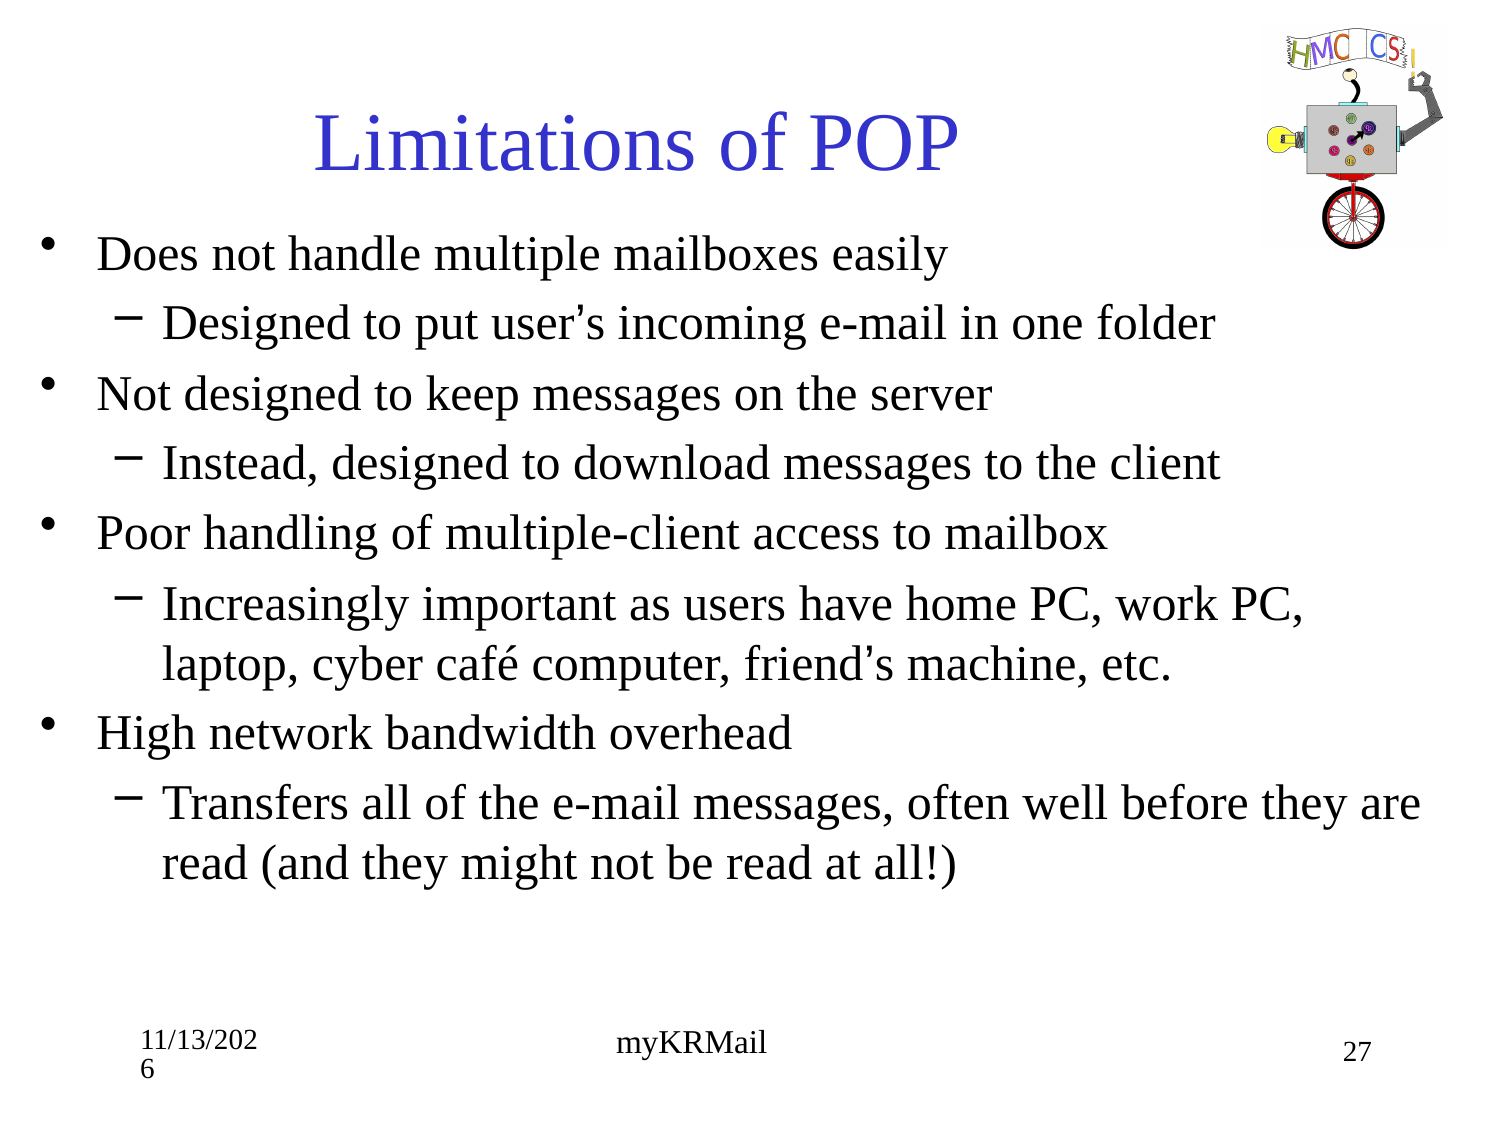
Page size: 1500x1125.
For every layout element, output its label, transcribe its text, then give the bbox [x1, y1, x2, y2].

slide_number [125, 1012, 288, 1063]
slide_number 27 [1074, 1025, 1388, 1100]
picture [1262, 24, 1450, 212]
title Limitations of POP [87, 37, 1188, 212]
list Does not handle multiple mailboxes easily Designed to put user’s incoming e-mail in one folder Not designed to keep messages on the server Instead, designed to download messages to the client Poor handling of multiple-client access to mailbox Increasingly important as users have home PC, work PC, laptop, cyber café computer, friend’s machine, etc. High network bandwidth overhead Transfers all of the e-mail messages, often well before they are read (and they might not be read at all!) [24, 212, 1463, 975]
